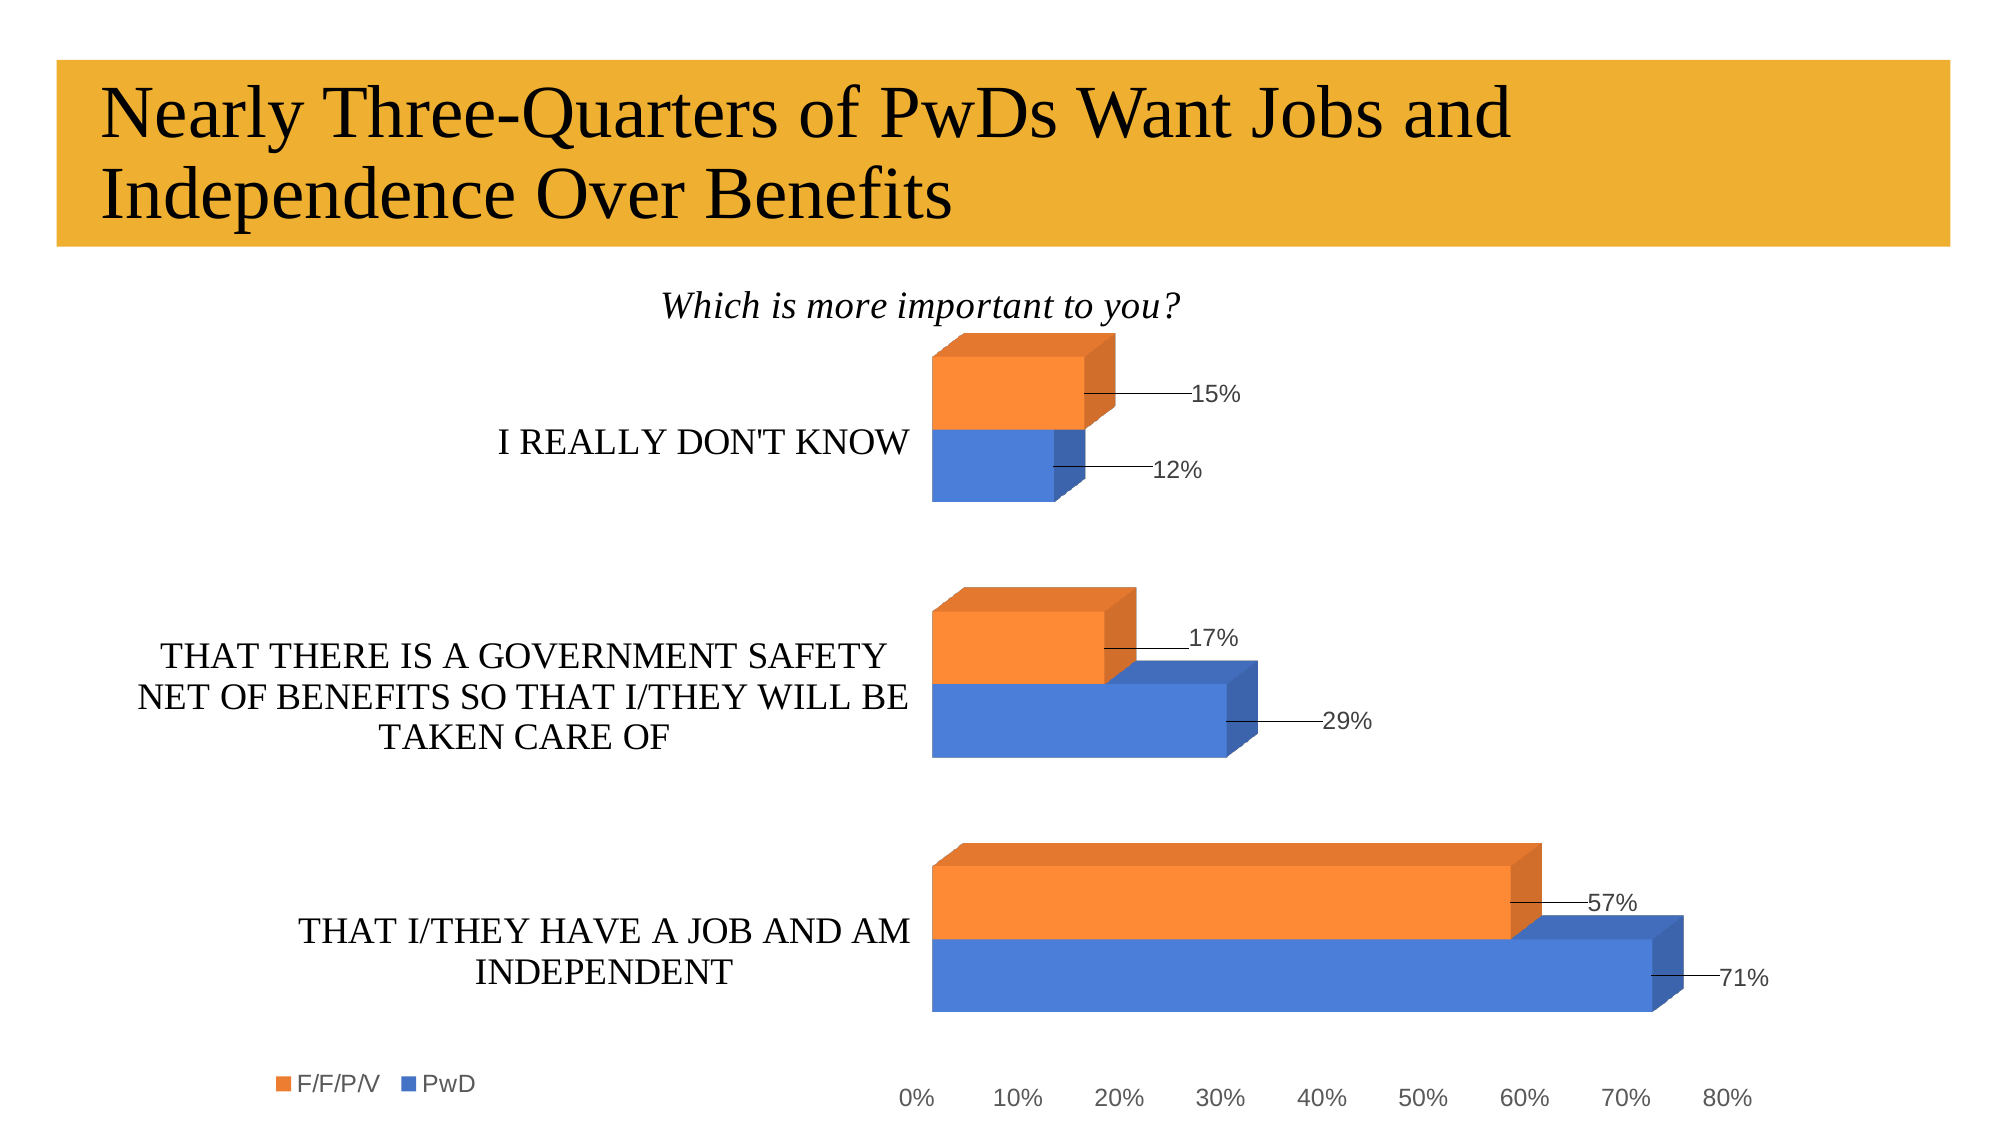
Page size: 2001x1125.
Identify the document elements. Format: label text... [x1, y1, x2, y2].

title Nearly Three-Quarters of PwDs Want Jobs and Independence Over Benefits [85, 59, 1811, 247]
chart [137, 246, 1863, 1125]
